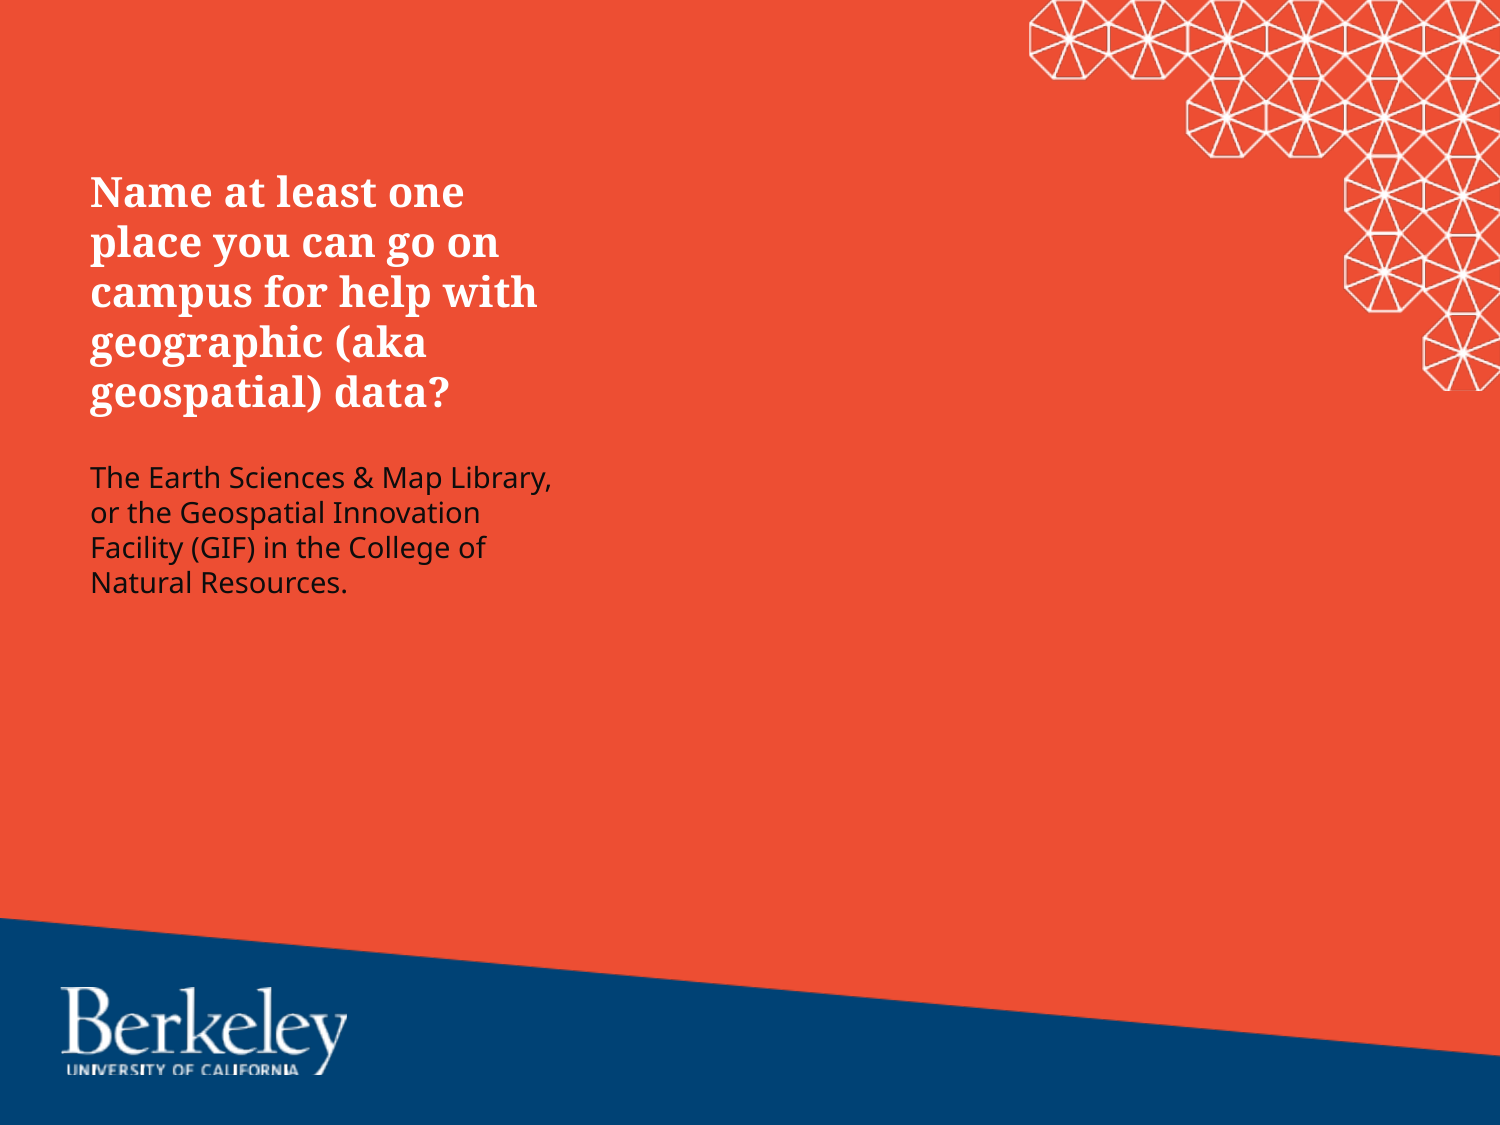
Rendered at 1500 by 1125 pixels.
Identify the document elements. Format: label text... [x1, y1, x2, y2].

list The Earth Sciences & Map Library, or the Geospatial Innovation Facility (GIF) in the College of Natural Resources. [75, 451, 569, 878]
title Name at least one place you can go on campus for help with geographic (aka geospatial) data? [75, 125, 569, 424]
